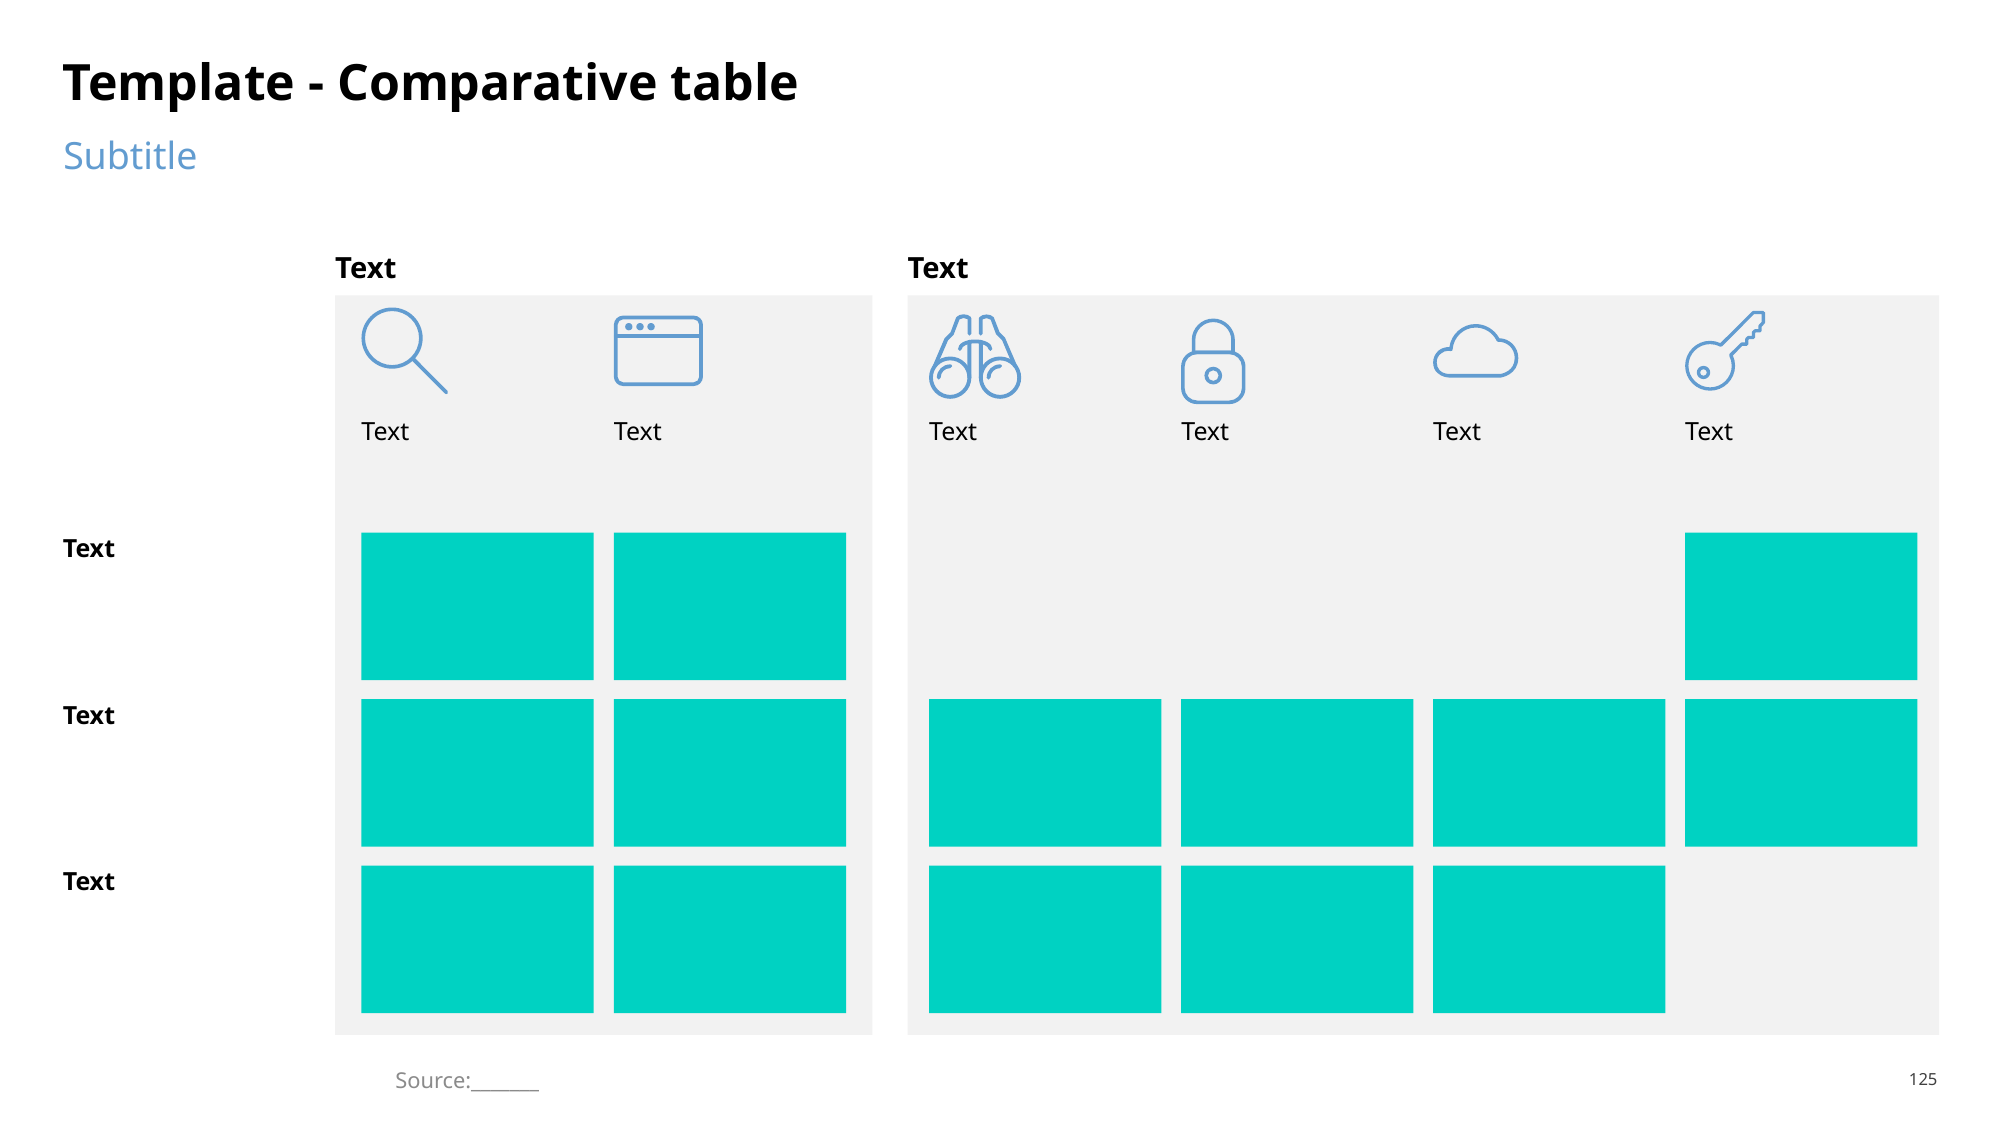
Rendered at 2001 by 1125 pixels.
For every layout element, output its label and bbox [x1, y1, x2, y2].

text_box [335, 295, 873, 1035]
text_box [907, 295, 1940, 1035]
text_box [63, 532, 330, 563]
list [63, 143, 1937, 227]
text_box [907, 249, 1940, 285]
text_box [335, 249, 876, 285]
title [63, 62, 1937, 143]
footer [380, 1059, 1340, 1100]
text_box [63, 699, 330, 730]
text_box [63, 865, 330, 896]
